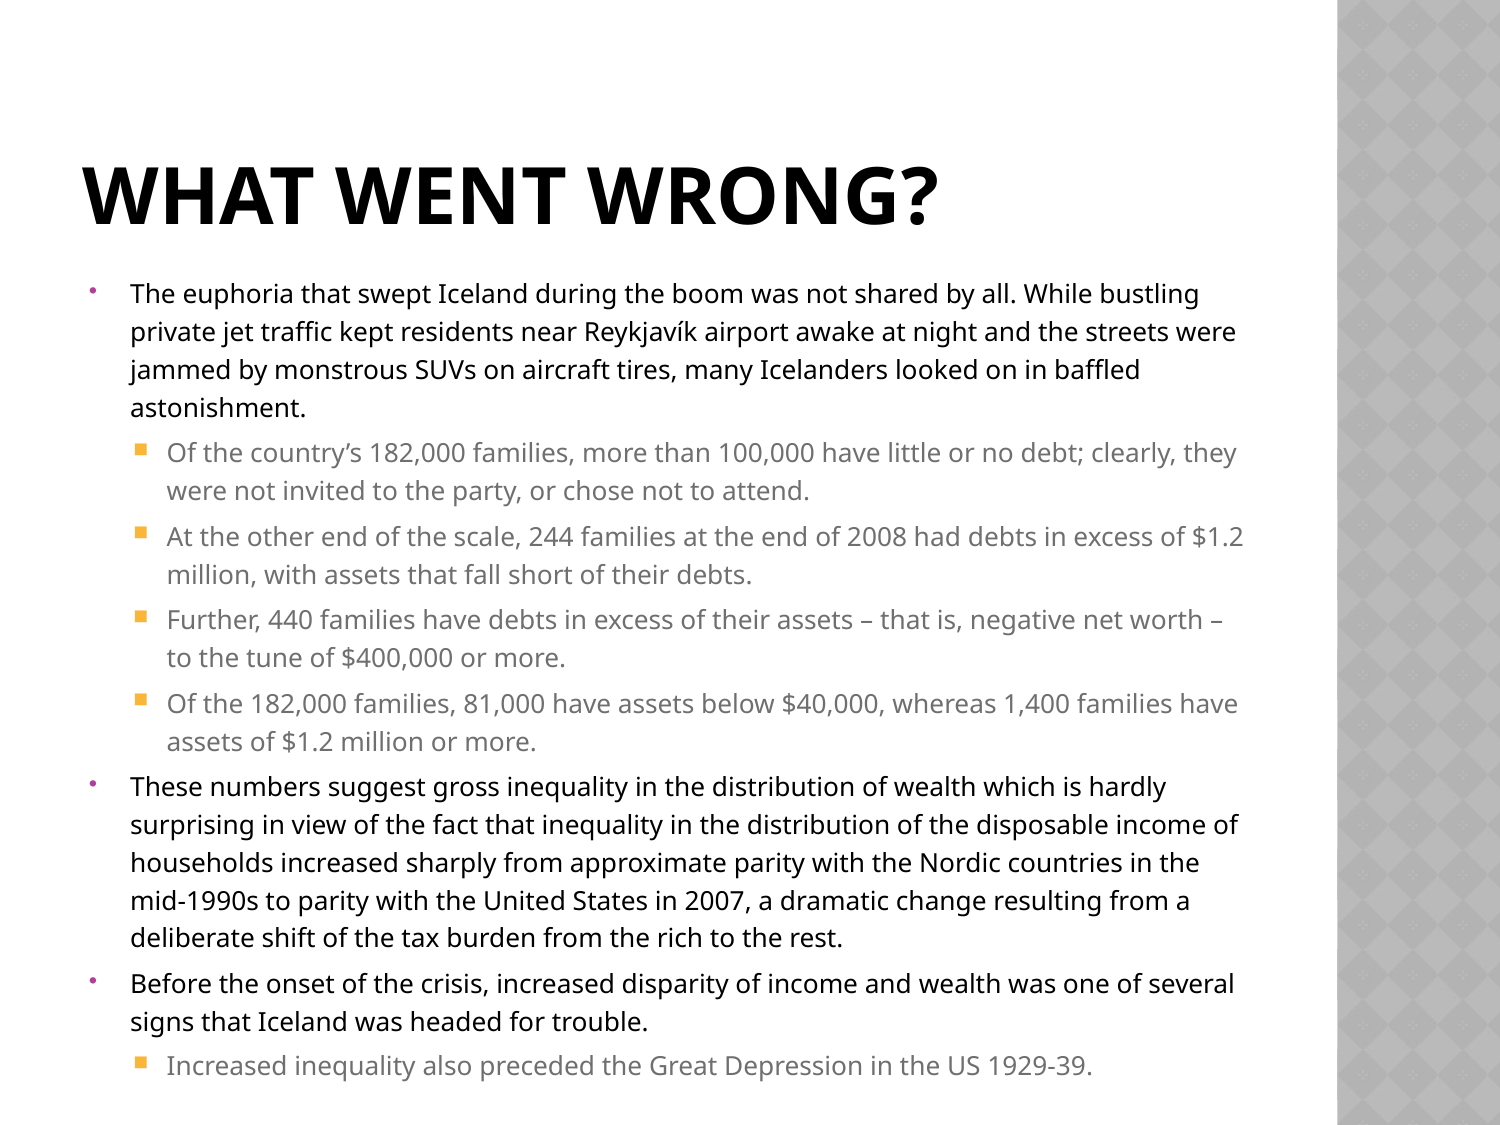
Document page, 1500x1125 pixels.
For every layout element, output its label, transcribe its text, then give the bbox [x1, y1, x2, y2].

title What went wrong? [75, 52, 1263, 240]
list The euphoria that swept Iceland during the boom was not shared by all. While bustling private jet traffic kept residents near Reykjavík airport awake at night and the streets were jammed by monstrous SUVs on aircraft tires, many Icelanders looked on in baffled astonishment. Of the country’s 182,000 families, more than 100,000 have little or no debt; clearly, they were not invited to the party, or chose not to attend. At the other end of the scale, 244 families at the end of 2008 had debts in excess of $1.2 million, with assets that fall short of their debts. Further, 440 families have debts in excess of their assets – that is, negative net worth – to the tune of $400,000 or more. Of the 182,000 families, 81,000 have assets below $40,000, whereas 1,400 families have assets of $1.2 million or more. These numbers suggest gross inequality in the distribution of wealth which is hardly surprising in view of the fact that inequality in the distribution of the disposable income of households increased sharply from approximate parity with the Nordic countries in the mid-1990s to parity with the United States in 2007, a dramatic change resulting from a deliberate shift of the tax burden from the rich to the rest. Before the onset of the crisis, increased disparity of income and wealth was one of several signs that Iceland was headed for trouble. Increased inequality also preceded the Great Depression in the US 1929-39. [75, 264, 1263, 1094]
